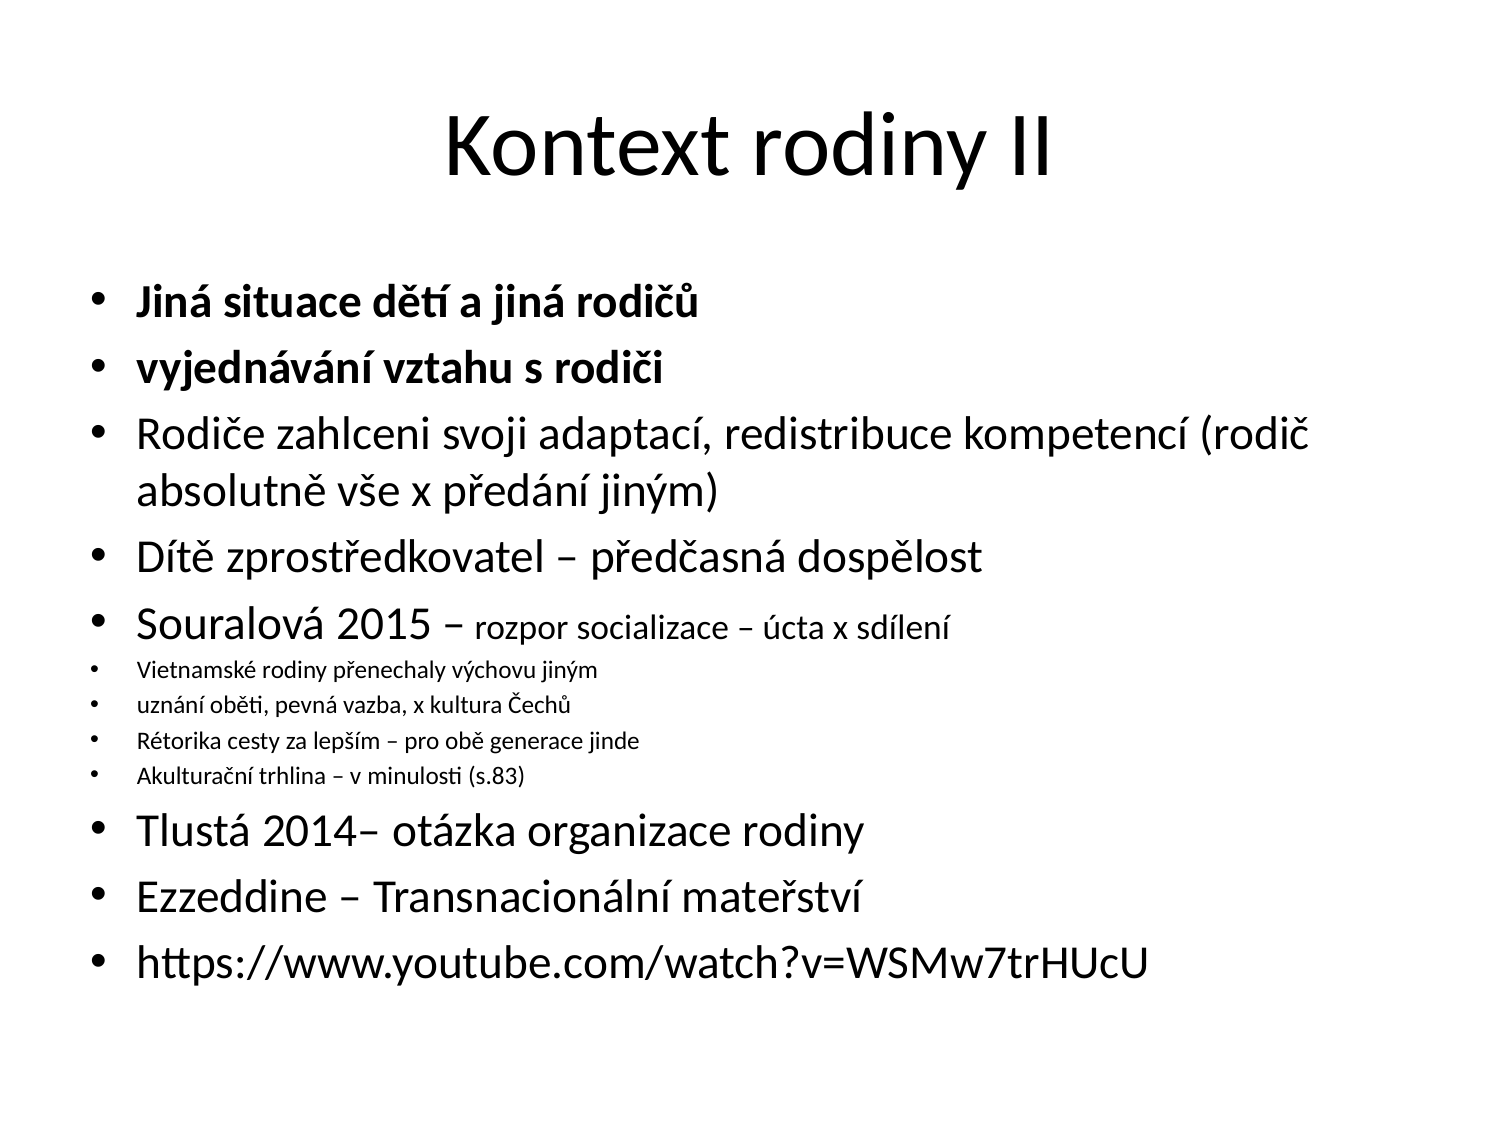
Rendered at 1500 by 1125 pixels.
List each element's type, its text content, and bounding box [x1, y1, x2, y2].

list Jiná situace dětí a jiná rodičů vyjednávání vztahu s rodiči Rodiče zahlceni svoji adaptací, redistribuce kompetencí (rodič absolutně vše x předání jiným) Dítě zprostředkovatel – předčasná dospělost Souralová 2015 – rozpor socializace – úcta x sdílení Vietnamské rodiny přenechaly výchovu jiným uznání oběti, pevná vazba, x kultura Čechů Rétorika cesty za lepším – pro obě generace jinde Akulturační trhlina – v minulosti (s.83) Tlustá 2014– otázka organizace rodiny Ezzeddine – Transnacionální mateřství https://www.youtube.com/watch?v=WSMw7trHUcU [75, 262, 1425, 1005]
title Kontext rodiny II [75, 45, 1425, 233]
